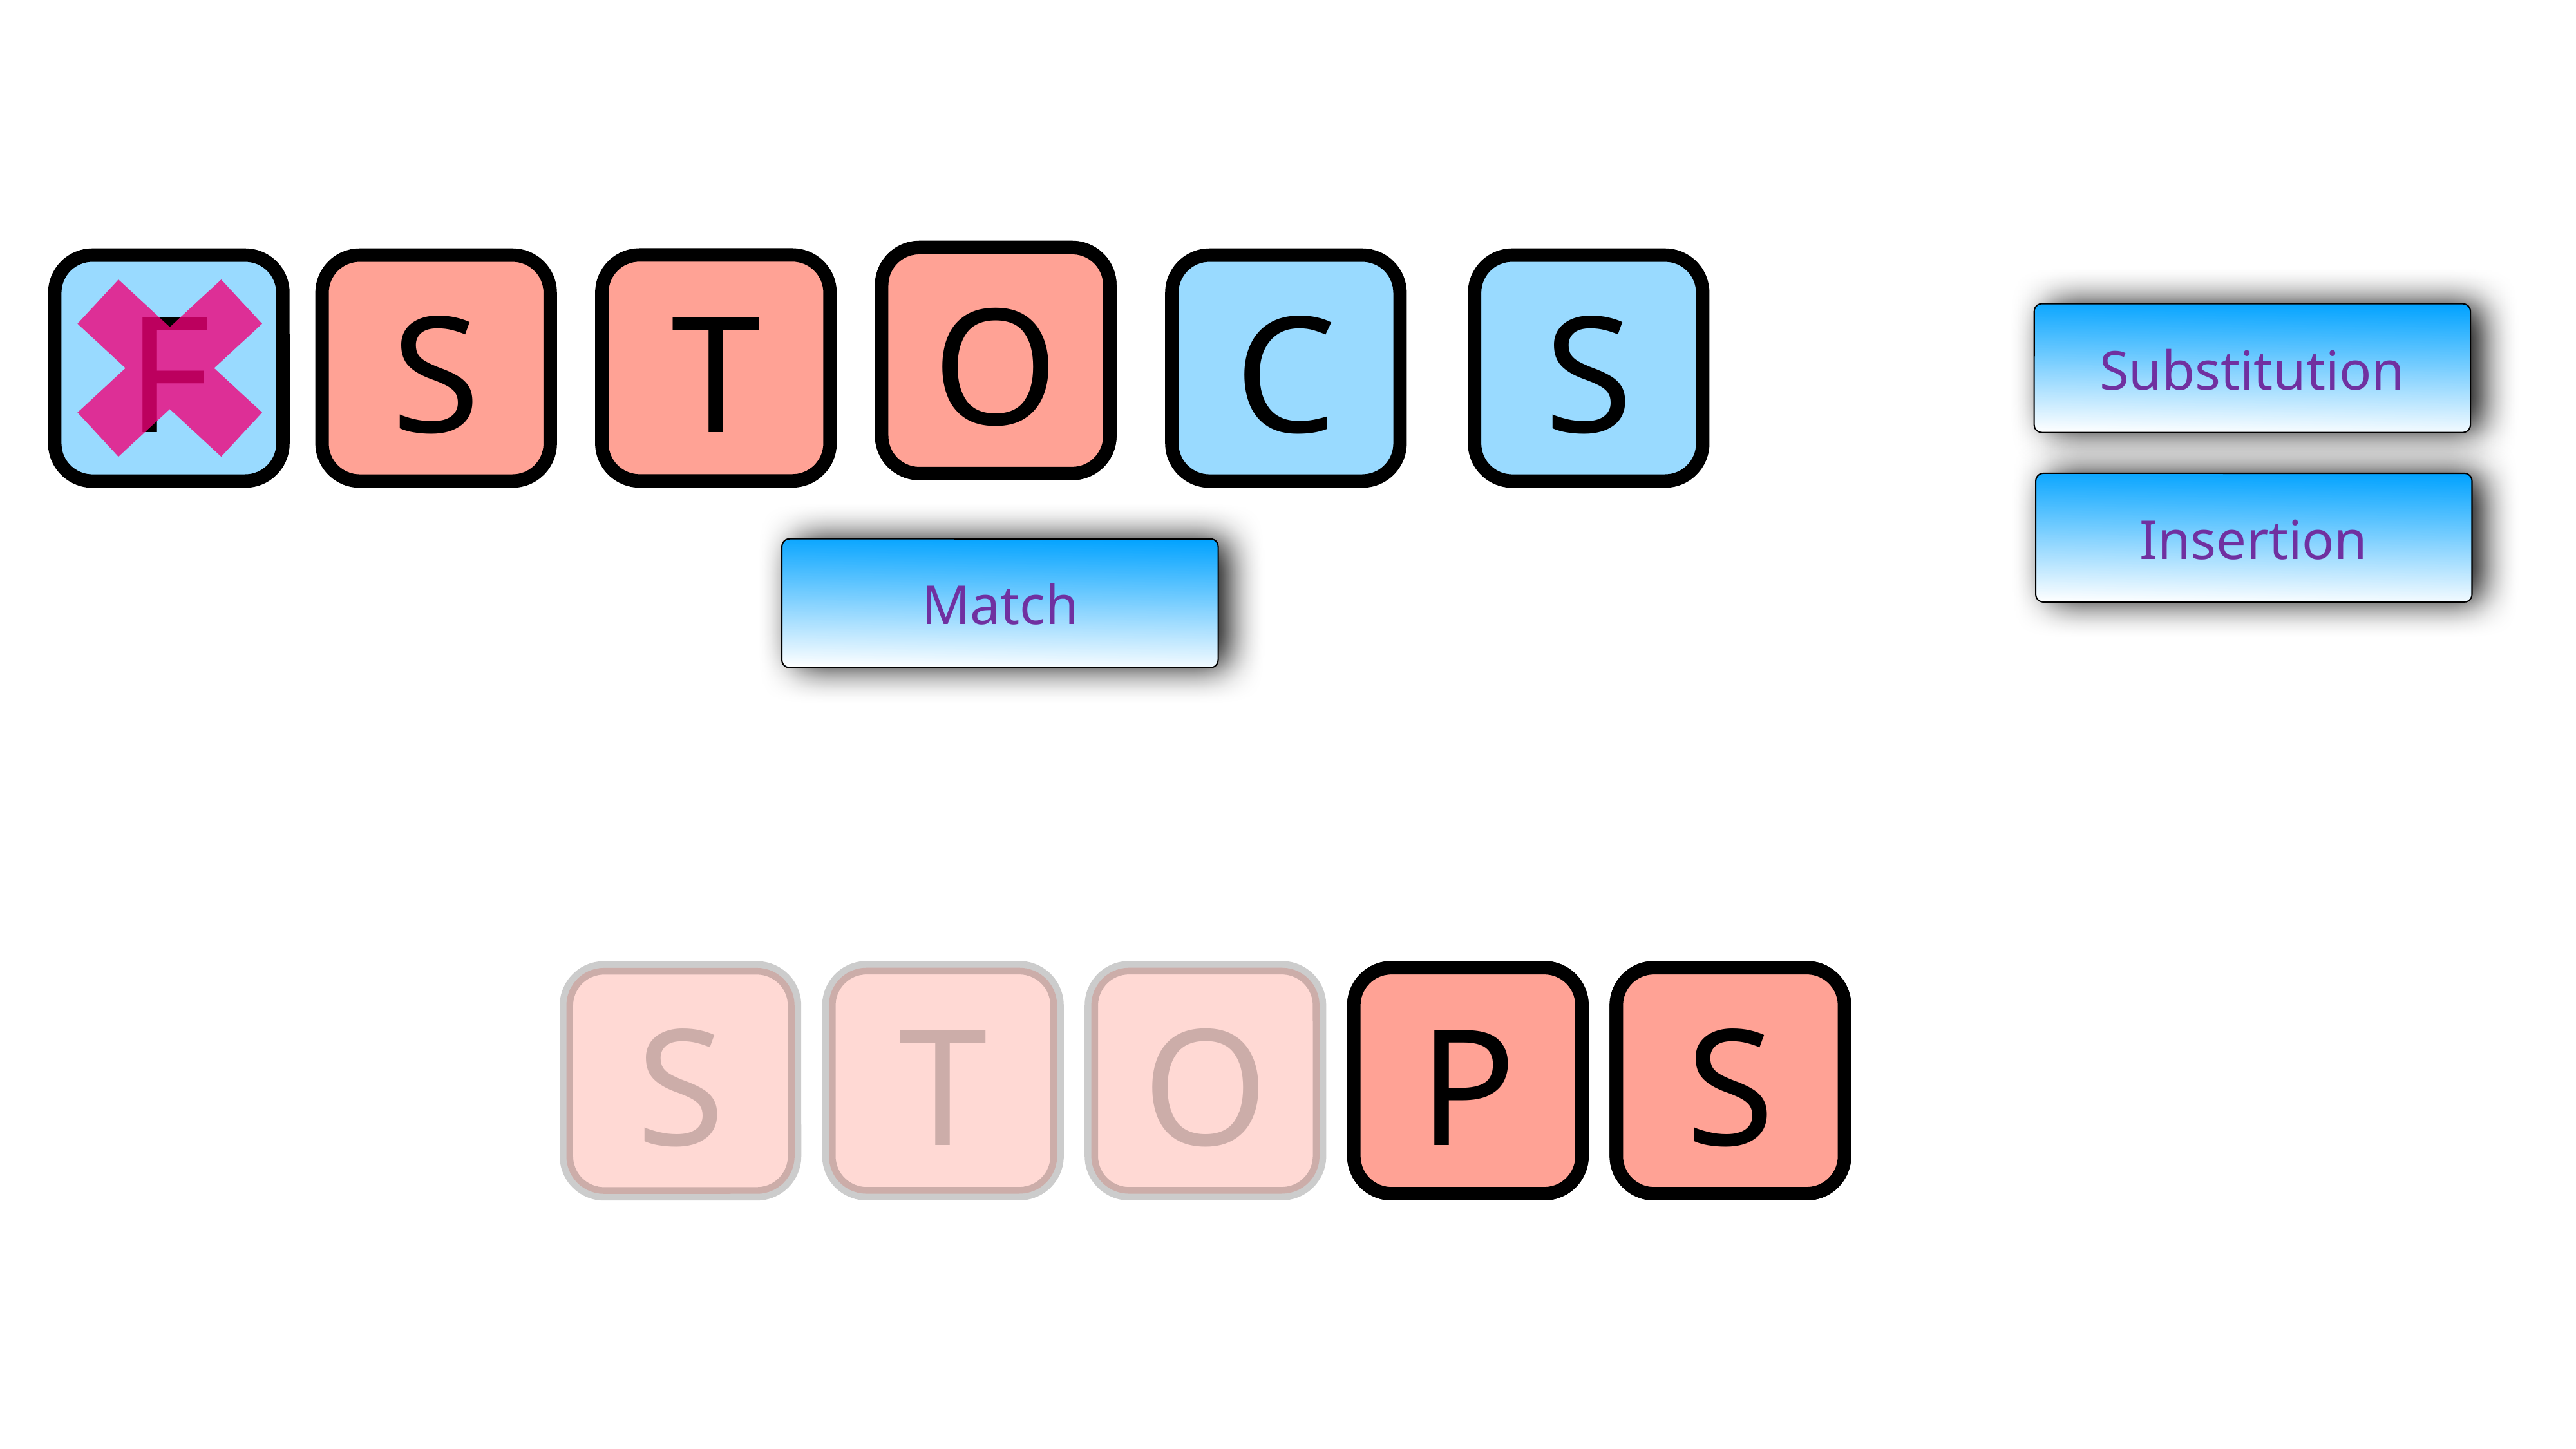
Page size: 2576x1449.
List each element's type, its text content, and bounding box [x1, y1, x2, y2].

text_box Insertion [2036, 473, 2472, 602]
text_box S [1616, 967, 1845, 1194]
text_box P [1354, 967, 1582, 1194]
text_box S [566, 967, 795, 1194]
text_box C [1171, 255, 1400, 481]
text_box T [601, 254, 830, 481]
text_box S [322, 255, 551, 481]
text_box O [1091, 967, 1320, 1194]
text_box Match [782, 538, 1218, 668]
text_box O [882, 247, 1110, 474]
text_box Substitution [2034, 303, 2471, 433]
text_box T [829, 967, 1057, 1194]
text_box F [55, 255, 283, 481]
text_box S [1474, 255, 1703, 481]
text_box [77, 279, 262, 457]
